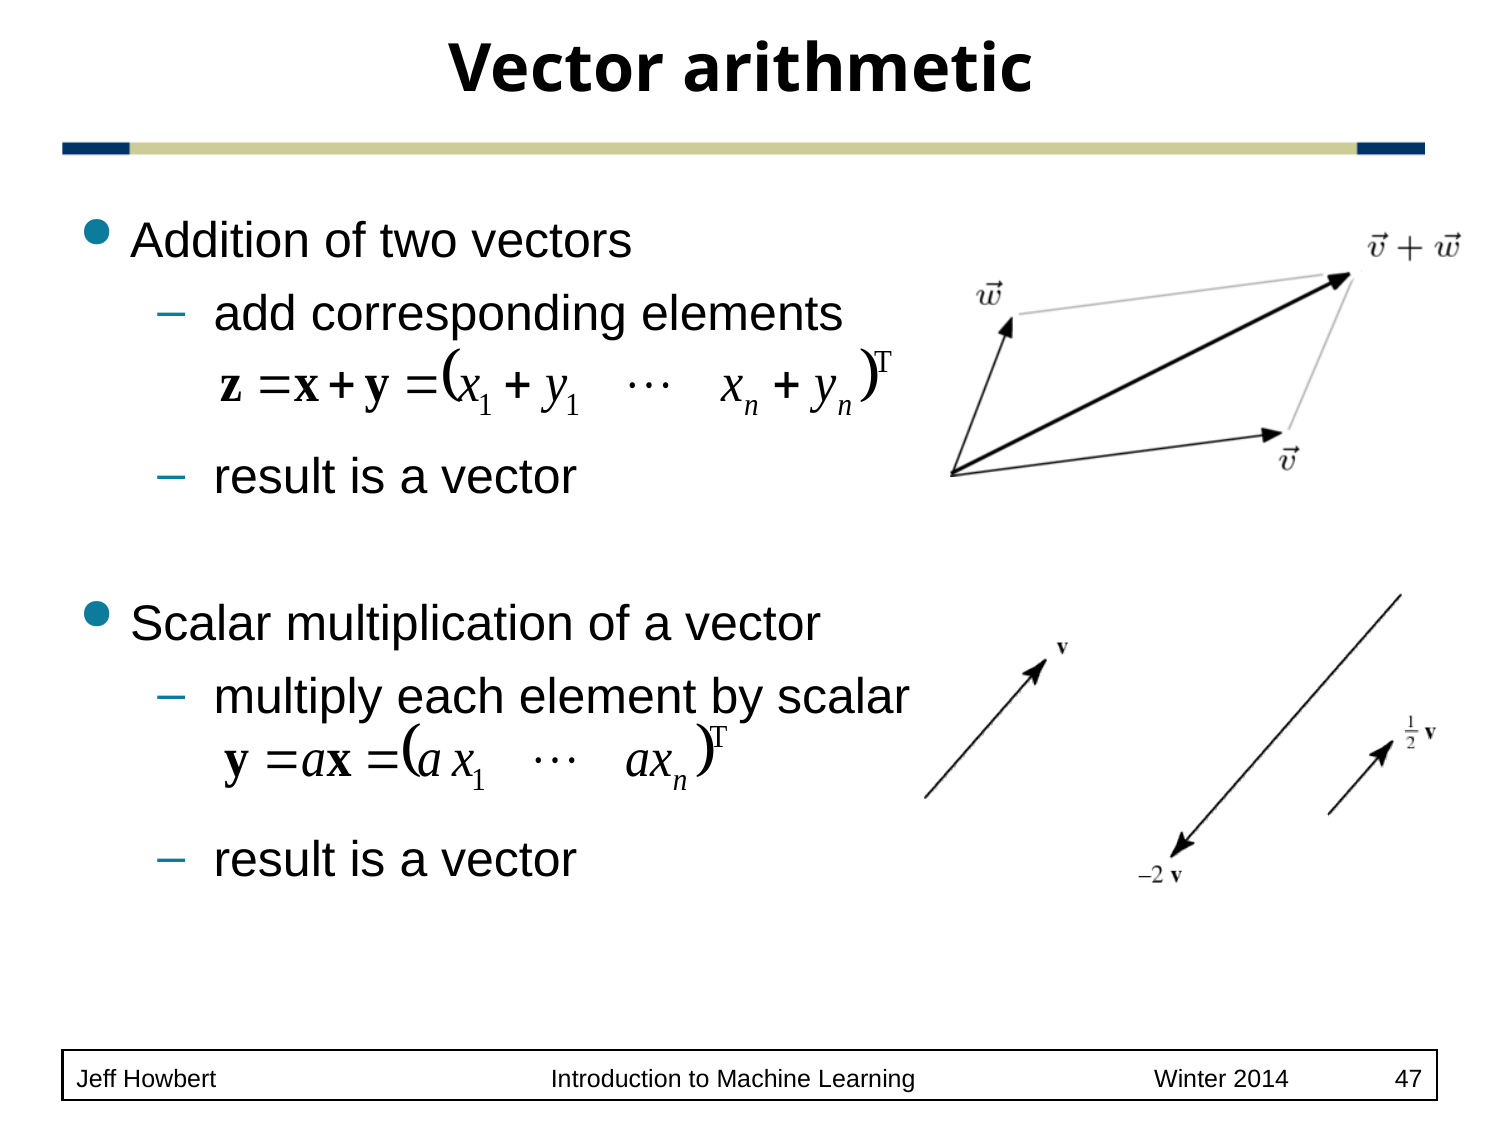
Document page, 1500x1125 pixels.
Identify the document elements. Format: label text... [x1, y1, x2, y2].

list Addition of two vectors add corresponding elements result is a vector Scalar multiplication of a vector multiply each element by scalar result is a vector [66, 199, 1433, 1076]
title Vector arithmetic [61, 24, 1422, 113]
picture [924, 592, 1438, 888]
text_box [216, 712, 738, 805]
picture [949, 224, 1465, 477]
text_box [212, 337, 901, 430]
